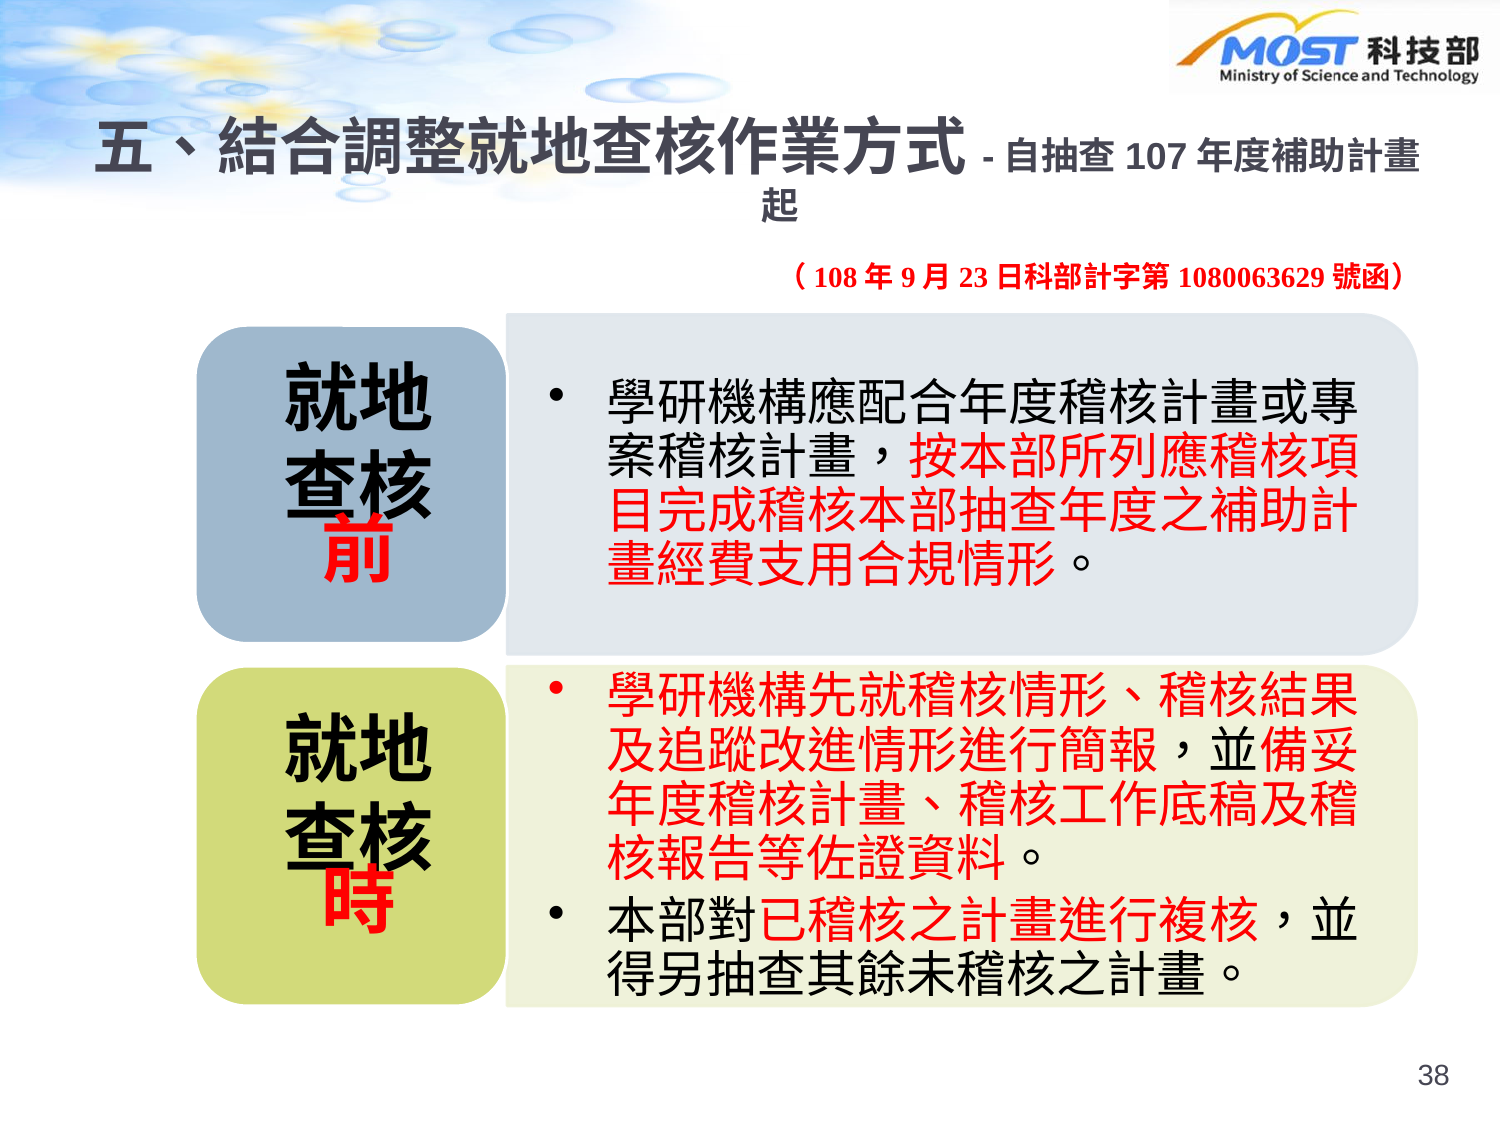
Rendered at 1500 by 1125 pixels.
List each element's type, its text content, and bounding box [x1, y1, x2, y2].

title 五、結合調整就地查核作業方式-自抽查107年度補助計畫起 [756, 125, 1444, 235]
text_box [194, 314, 1418, 1007]
picture [0, 0, 751, 221]
text_box 38 [1139, 1048, 1465, 1109]
picture [1169, 0, 1500, 95]
list （108年9月23日科部計字第1080063629號函） [70, 223, 1436, 1034]
